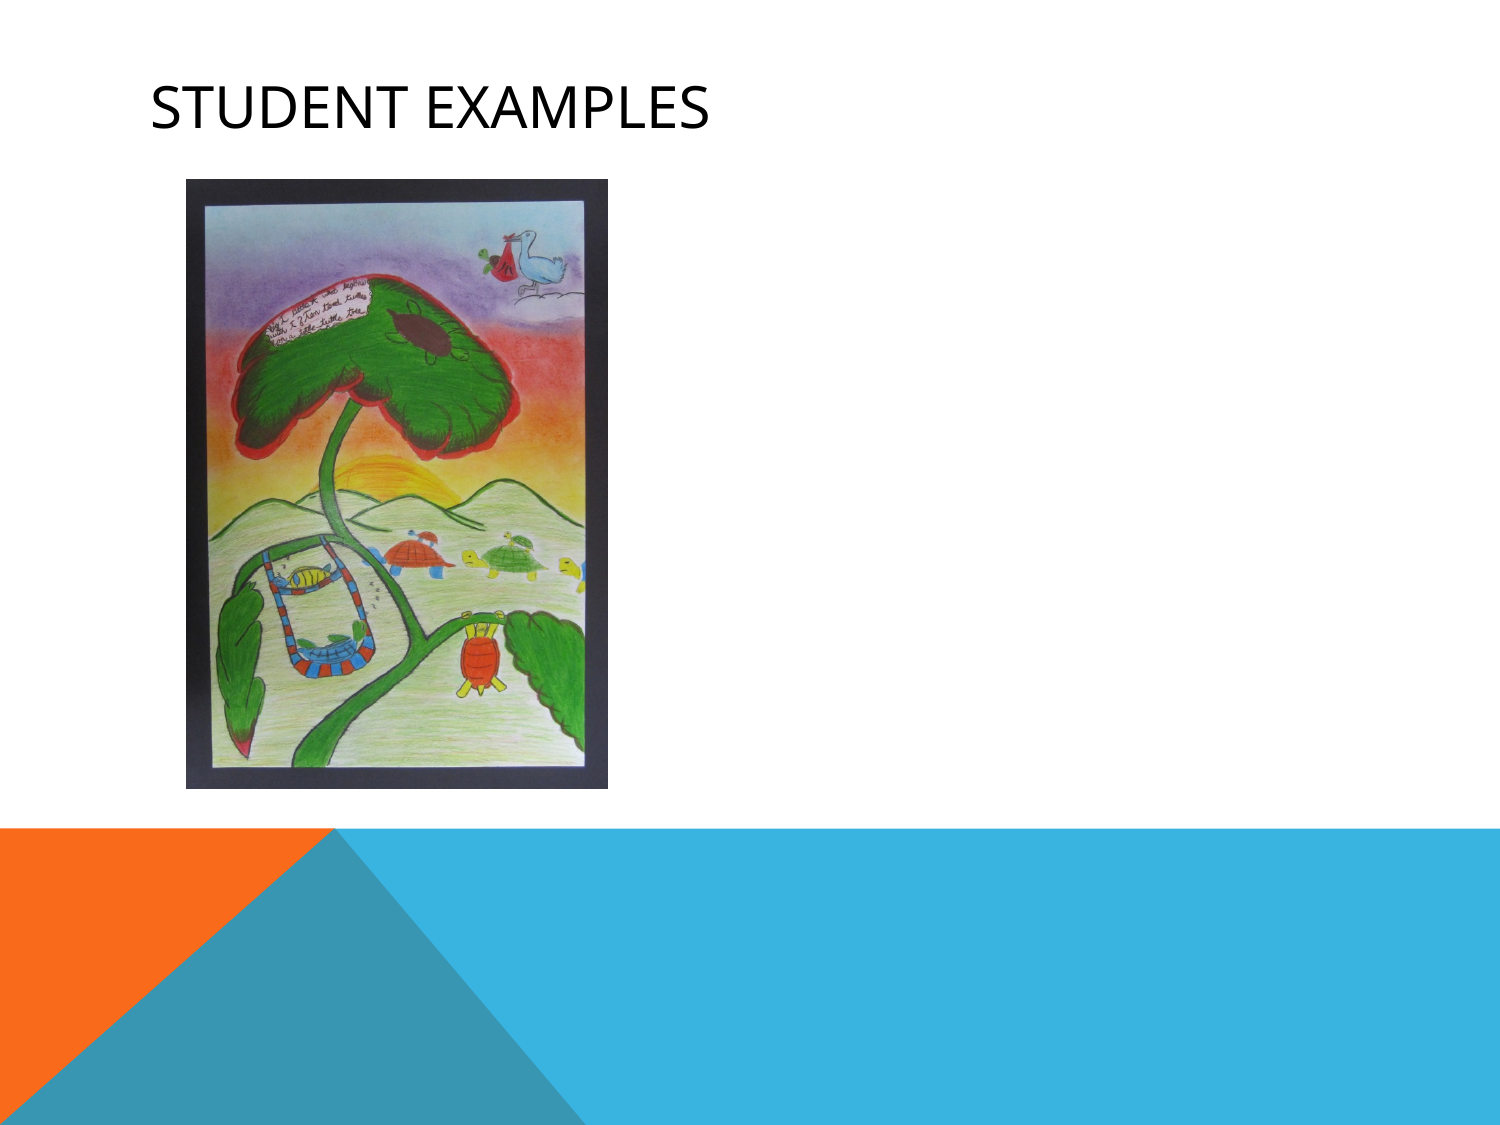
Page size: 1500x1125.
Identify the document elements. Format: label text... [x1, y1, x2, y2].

title Student Examples [135, 60, 1369, 150]
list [186, 179, 608, 790]
